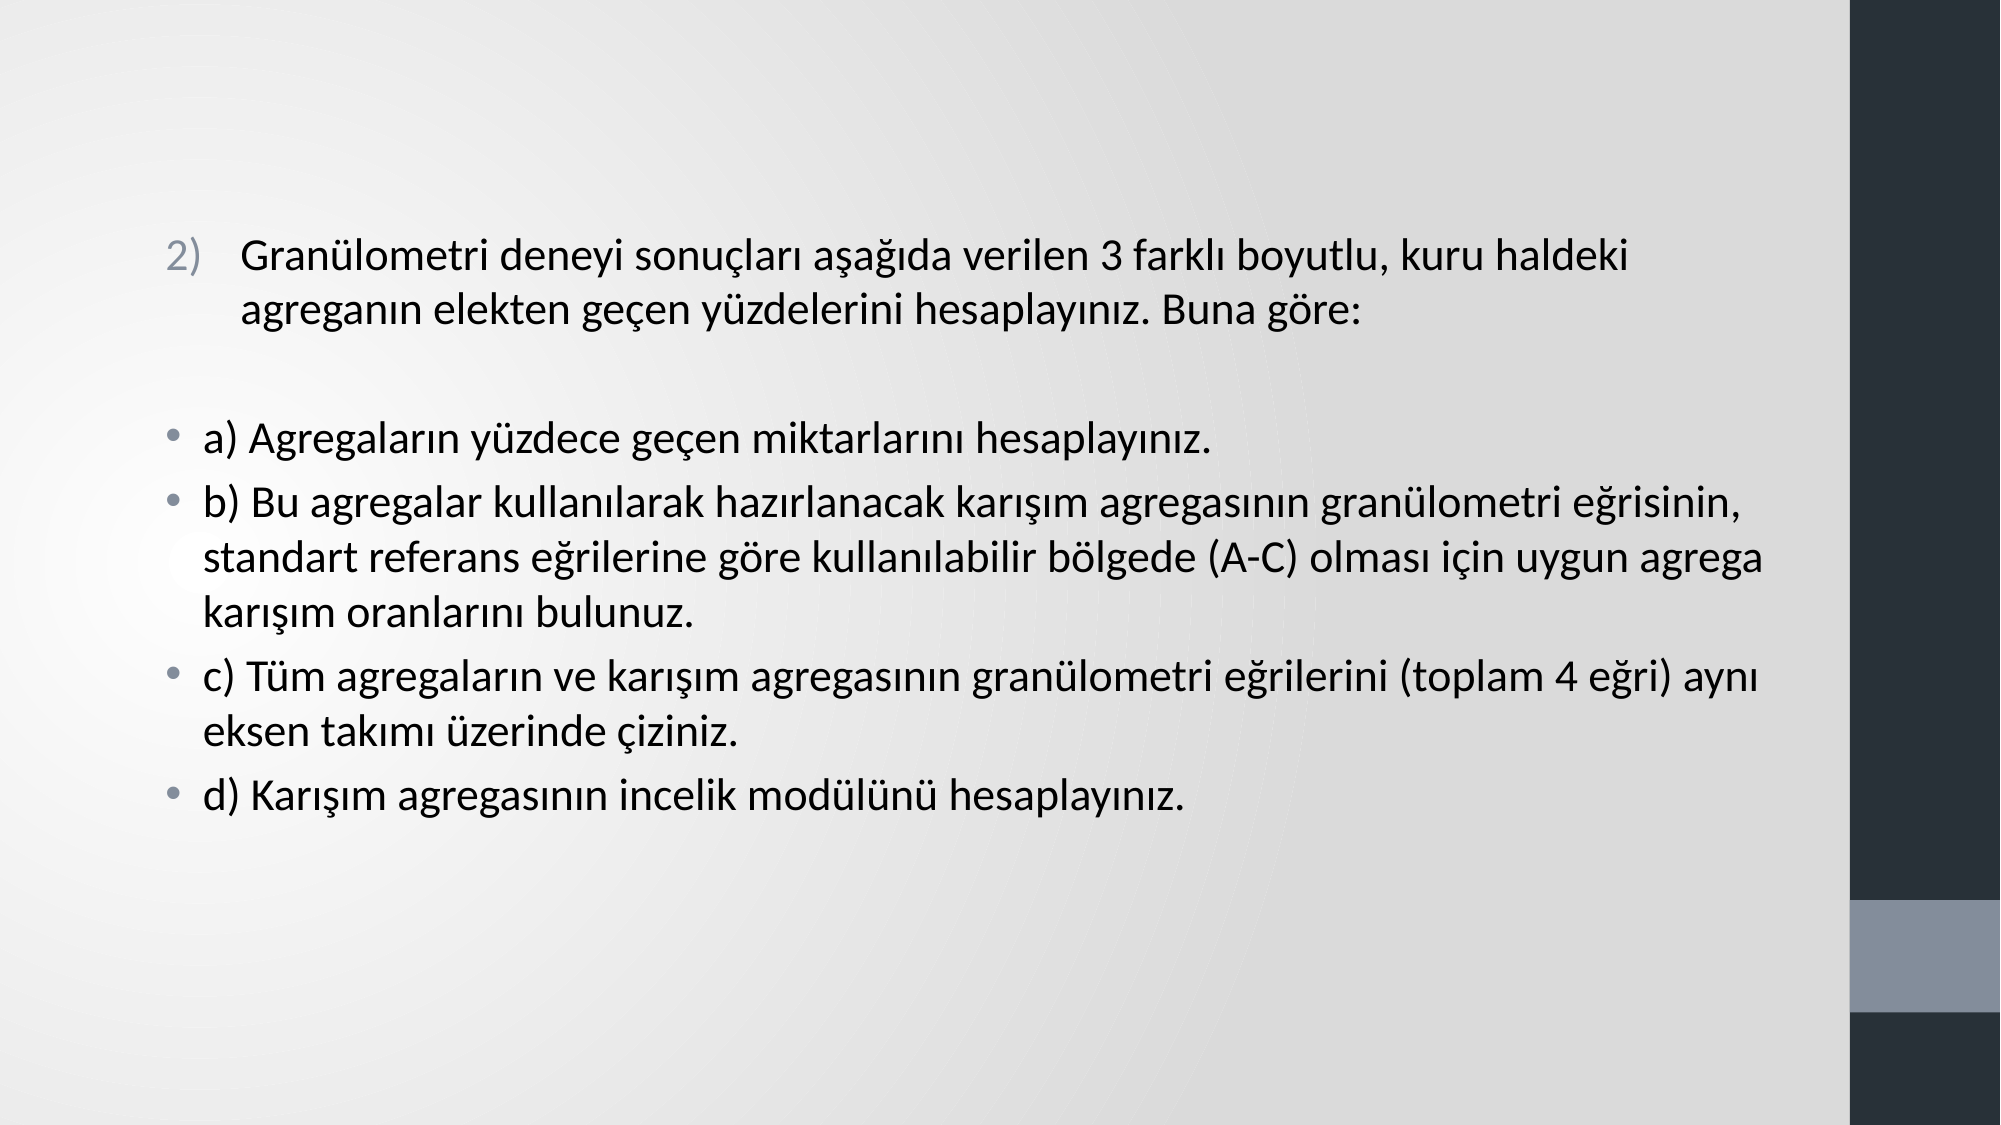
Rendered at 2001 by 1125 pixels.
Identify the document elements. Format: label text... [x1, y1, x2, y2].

list Granülometri deneyi sonuçları aşağıda verilen 3 farklı boyutlu, kuru haldeki agreganın elekten geçen yüzdelerini hesaplayınız. Buna göre: a) Agregaların yüzdece geçen miktarlarını hesaplayınız. b) Bu agregalar kullanılarak hazırlanacak karışım agregasının granülometri eğrisinin, standart referans eğrilerine göre kullanılabilir bölgede (A-C) olması için uygun agrega karışım oranlarını bulunuz. c) Tüm agregaların ve karışım agregasının granülometri eğrilerini (toplam 4 eğri) aynı eksen takımı üzerinde çiziniz. d) Karışım agregasının incelik modülünü hesaplayınız. [131, 216, 1782, 905]
